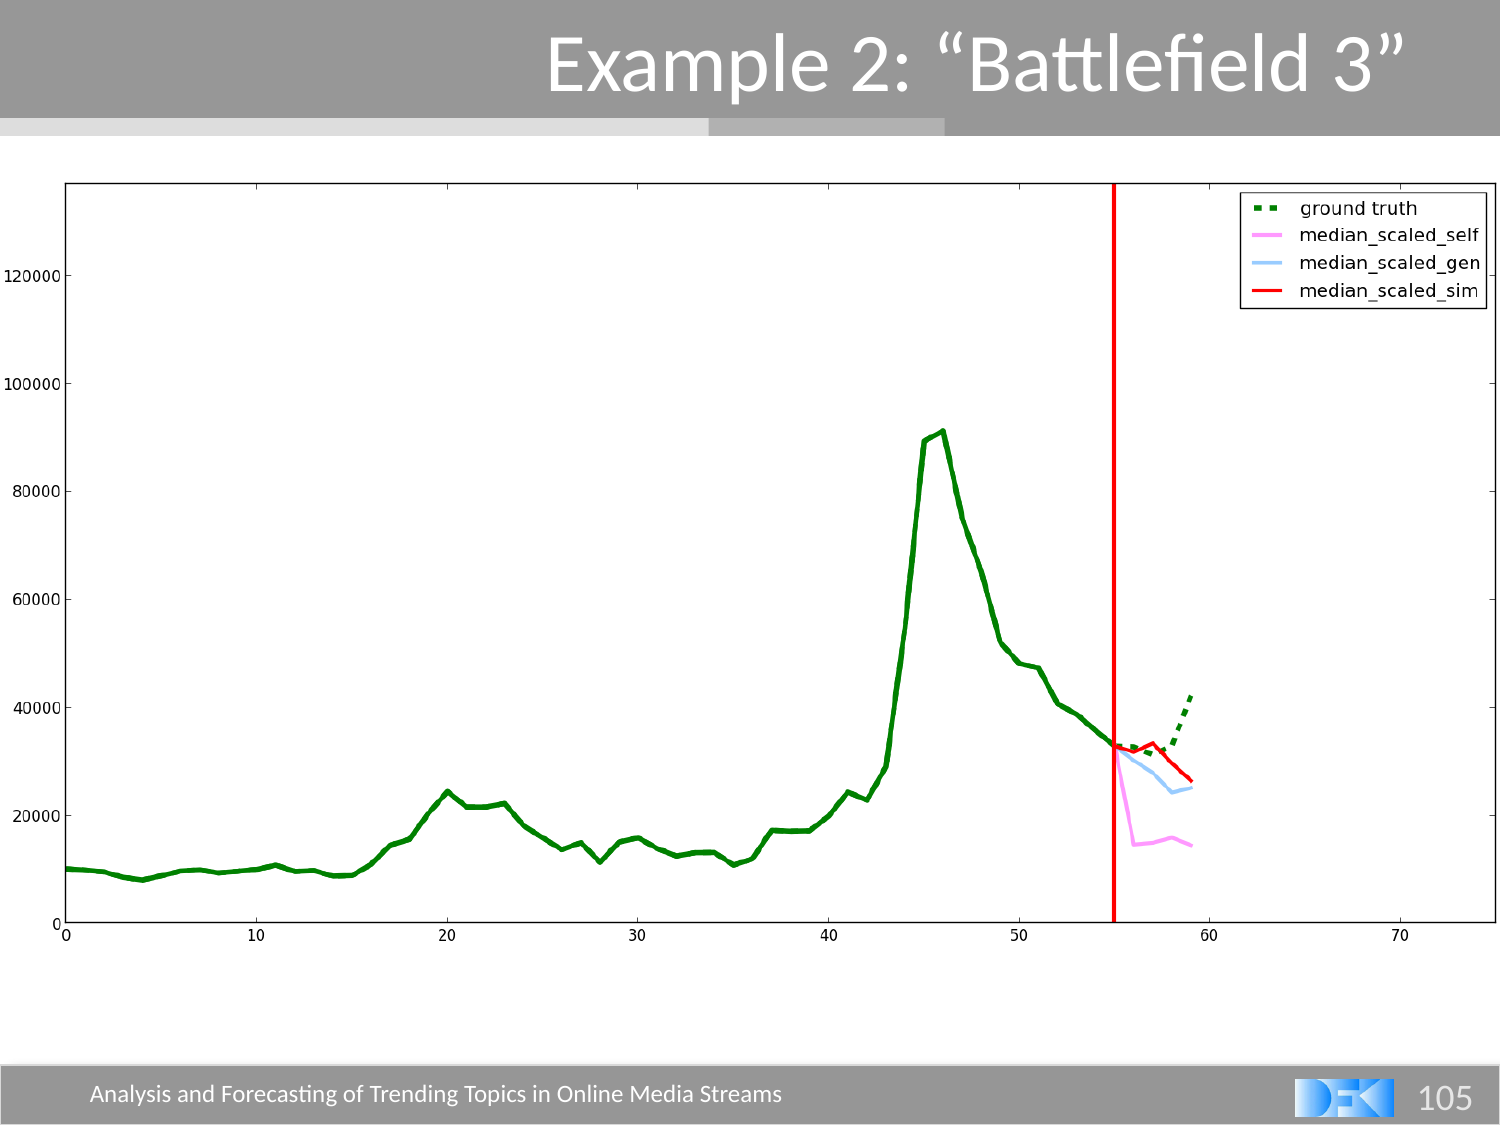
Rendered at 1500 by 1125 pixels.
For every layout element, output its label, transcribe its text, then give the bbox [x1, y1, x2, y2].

picture [1295, 1079, 1394, 1117]
picture [0, 180, 1500, 945]
title Example 2: “Battlefield 3” [0, 0, 1424, 179]
